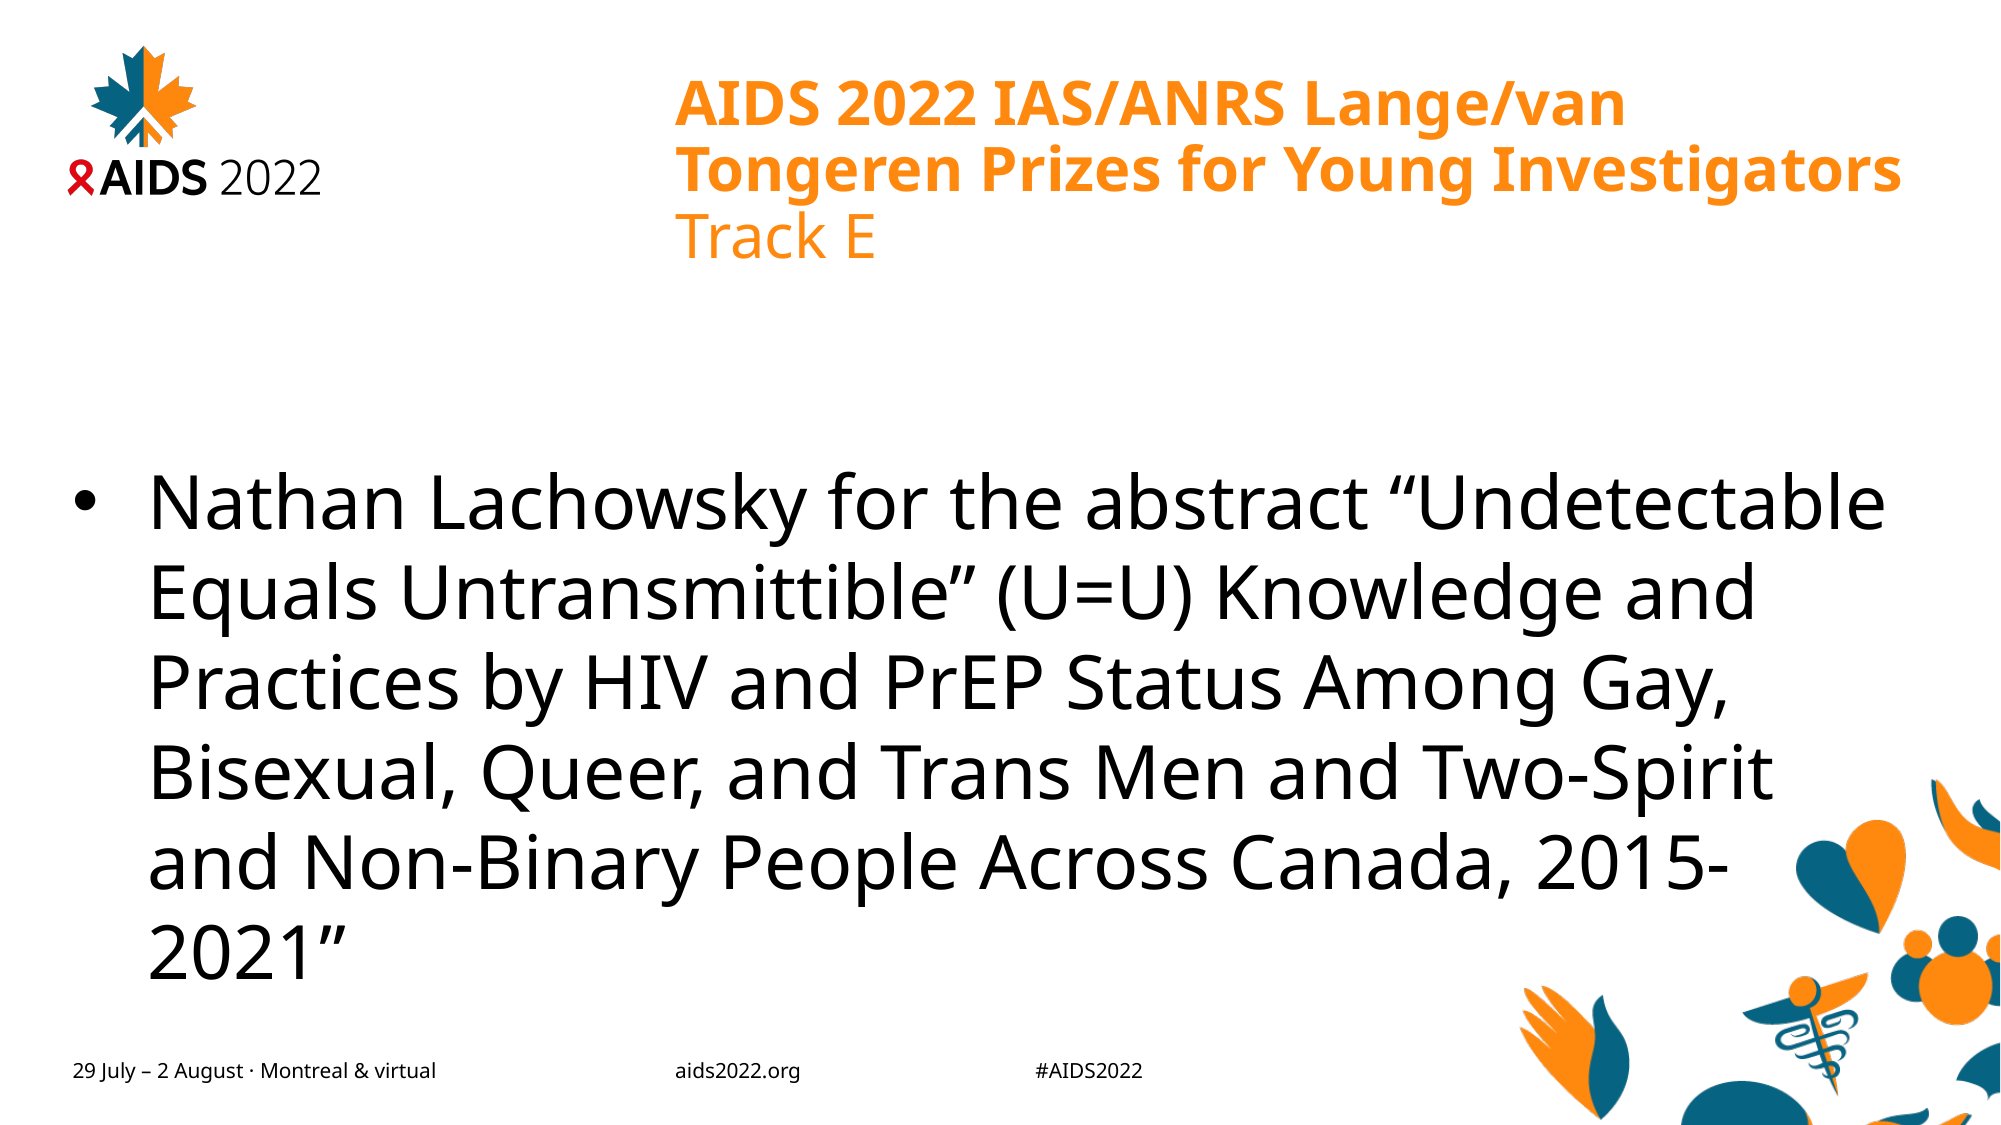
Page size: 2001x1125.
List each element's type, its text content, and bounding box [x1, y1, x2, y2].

list Nathan Lachowsky for the abstract “Undetectable Equals Untransmittible” (U=U) Knowledge and Practices by HIV and PrEP Status Among Gay, Bisexual, Queer, and Trans Men and Two-Spirit and Non-Binary People Across Canada, 2015-2021” [72, 343, 1928, 1018]
picture [1440, 701, 2001, 1125]
picture [1829, 1066, 1835, 1075]
title AIDS 2022 IAS/ANRS Lange/van Tongeren Prizes for Young Investigators Track E [675, 72, 1928, 274]
picture [41, 25, 343, 222]
